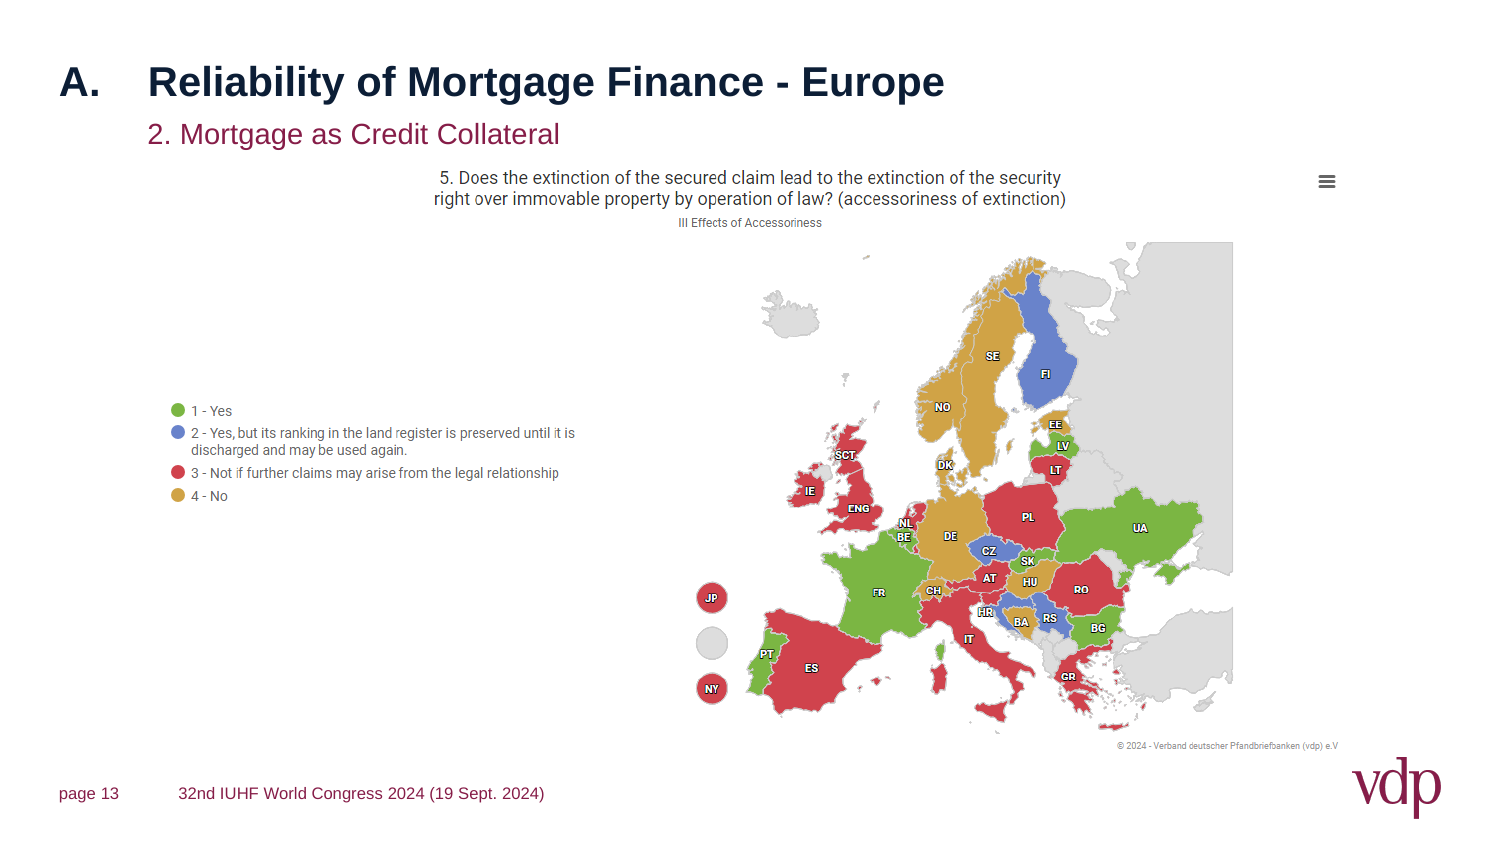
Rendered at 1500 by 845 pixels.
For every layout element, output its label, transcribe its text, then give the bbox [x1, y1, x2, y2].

footer 32nd IUHF World Congress 2024 (19 Sept. 2024) [178, 783, 847, 804]
title A. Reliability of Mortgage Finance - Europe [58, 54, 1442, 106]
slide_number page 13 [59, 783, 155, 804]
picture [158, 165, 1441, 819]
list 2. Mortgage as Credit Collateral [147, 115, 977, 151]
